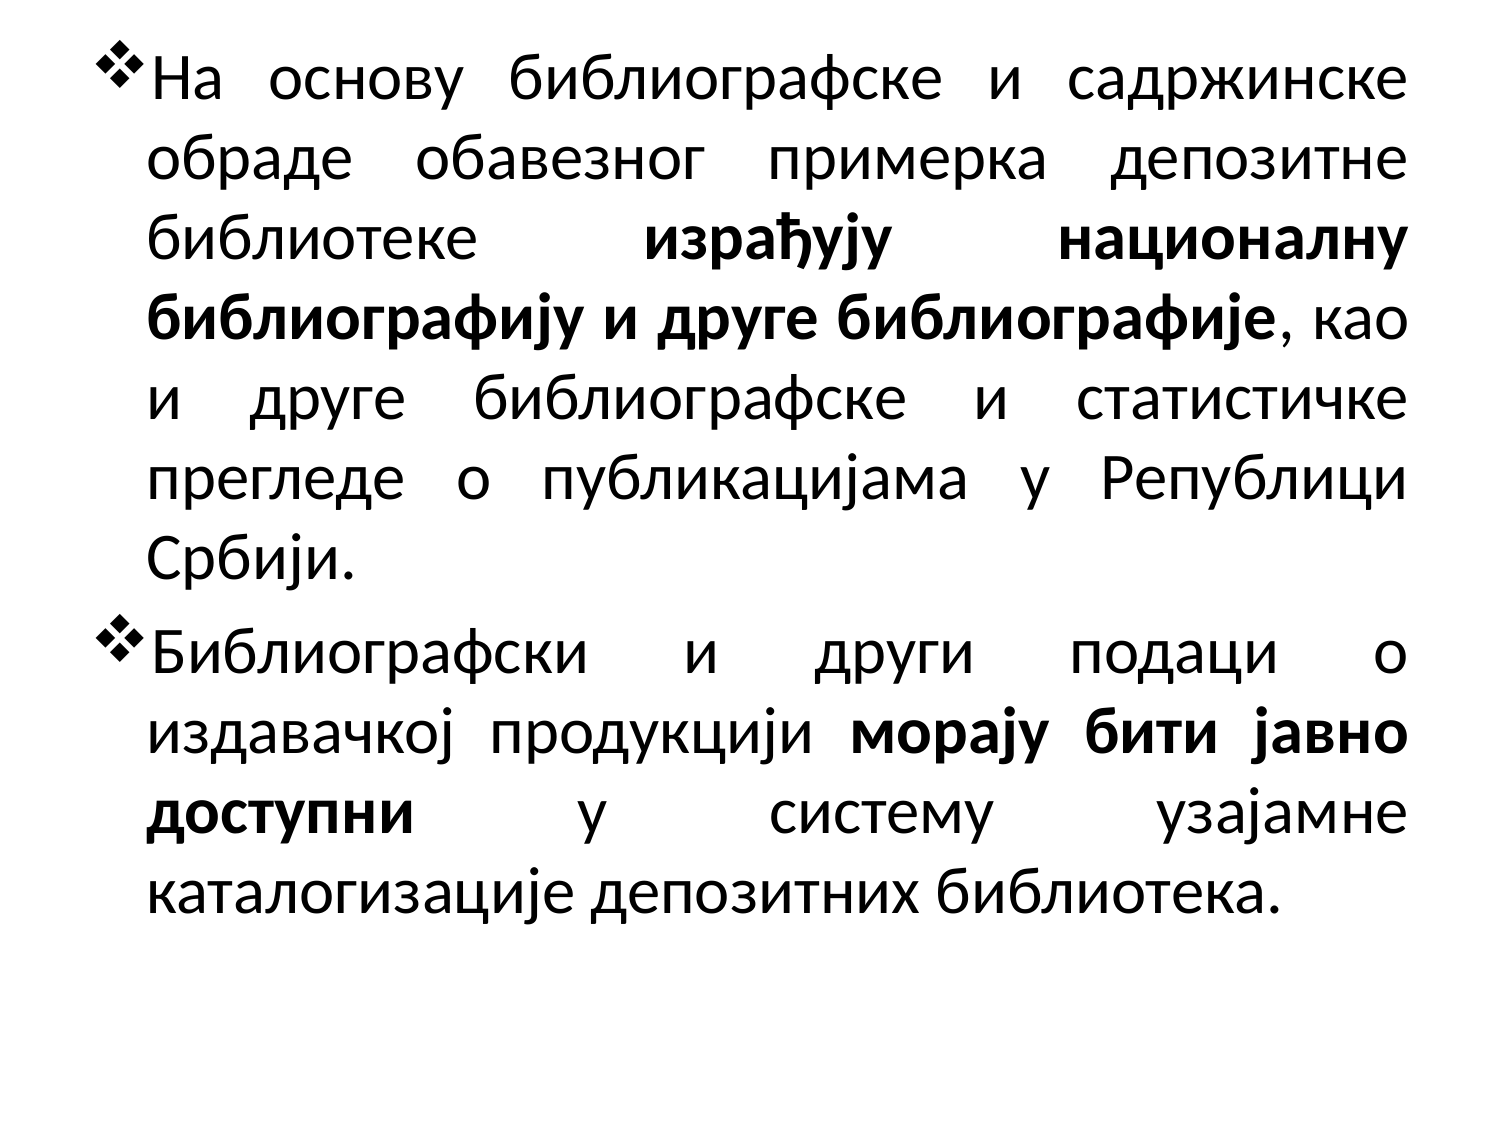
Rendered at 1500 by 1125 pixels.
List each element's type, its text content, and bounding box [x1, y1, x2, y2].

list На основу библиографске и садржинске обраде обавезног примерка депозитне библиотеке израђују националну библиографију и друге библиографије, као и друге библиографске и статистичке прегледе о публикацијама у Републици Србији. Библиографски и други подаци о издавачкој продукцији морају бити јавно доступни у систему узајамне каталогизације депозитних библиотека. [75, 24, 1425, 1025]
